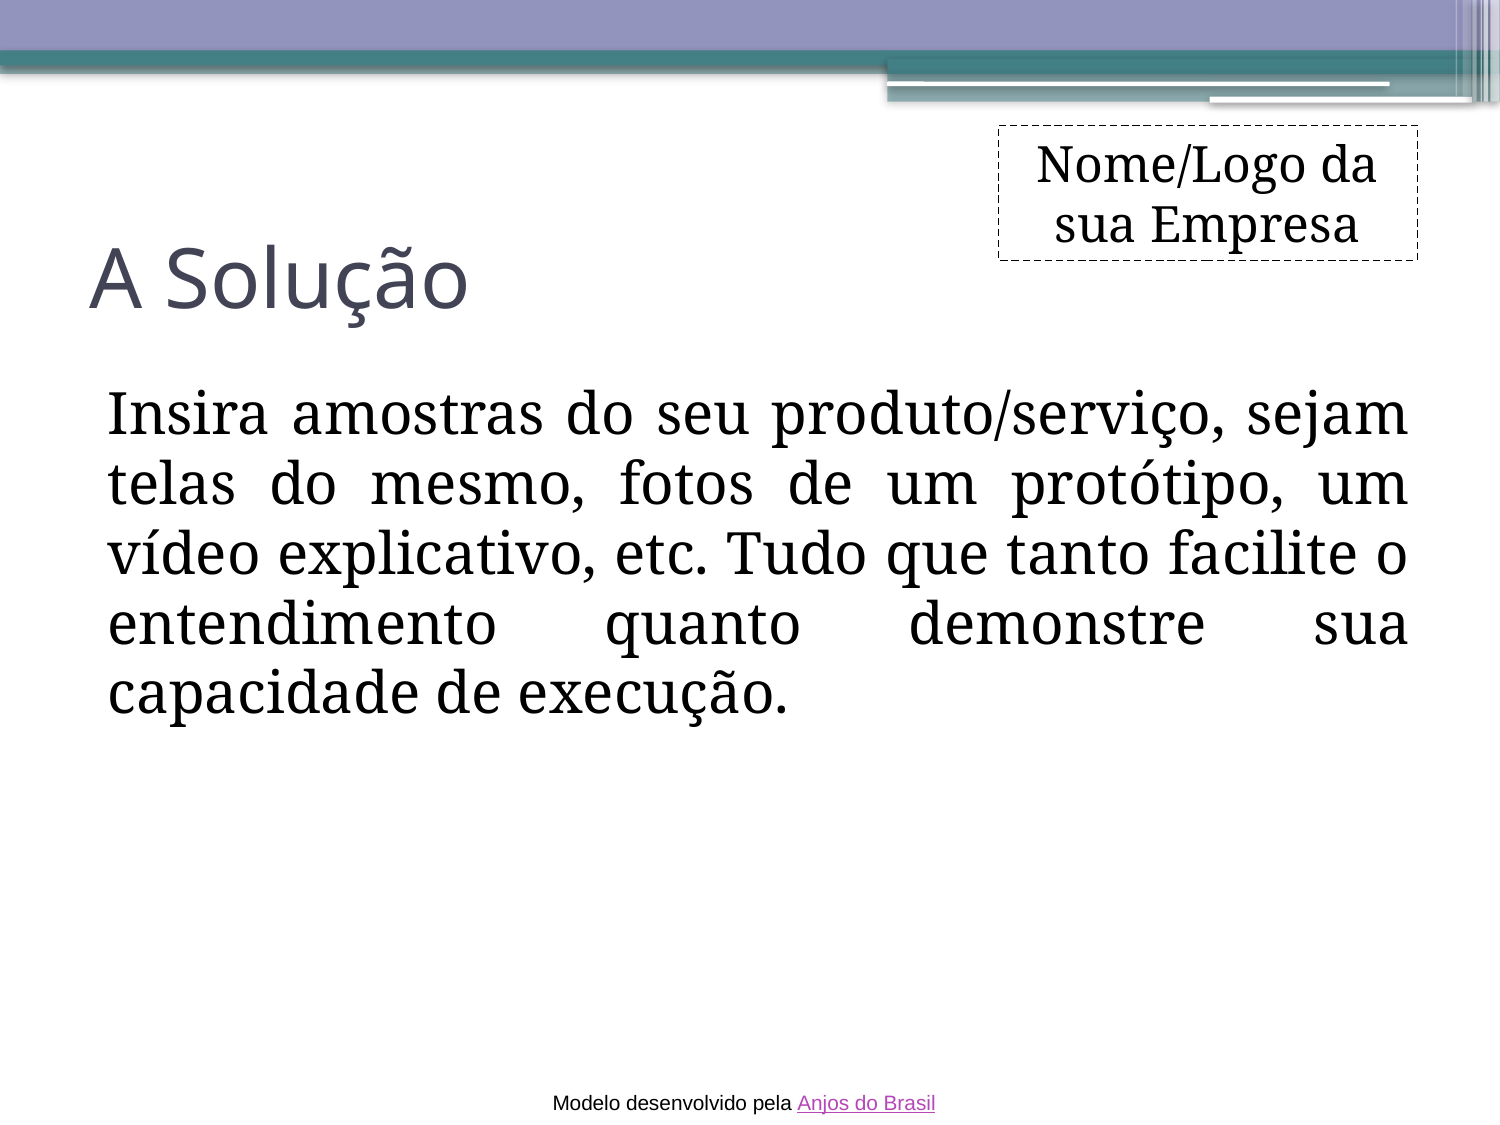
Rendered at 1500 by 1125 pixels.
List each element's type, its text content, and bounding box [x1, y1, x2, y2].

list Insira amostras do seu produto/serviço, sejam telas do mesmo, fotos de um protótipo, um vídeo explicativo, etc. Tudo que tanto facilite o entendimento quanto demonstre sua capacidade de execução. [75, 368, 1425, 1079]
title A Solução [75, 187, 1425, 363]
text_box Nome/Logo da sua Empresa [998, 125, 1418, 261]
